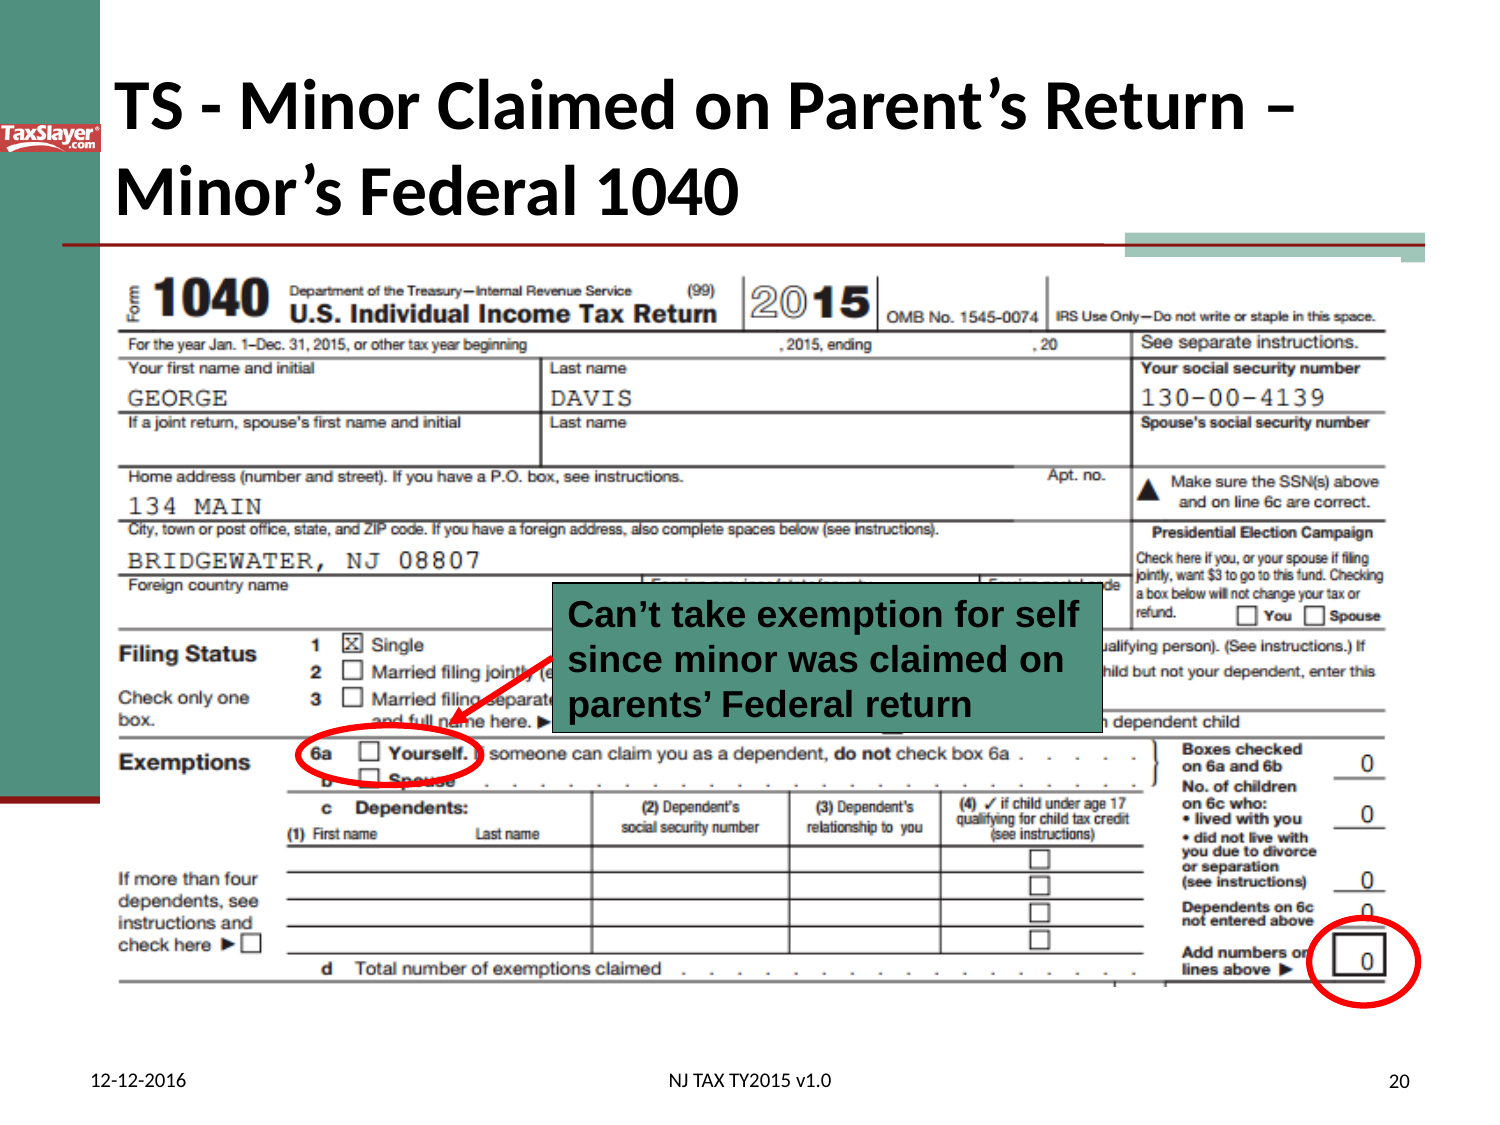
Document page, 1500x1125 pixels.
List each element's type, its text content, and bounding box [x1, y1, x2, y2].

picture [0, 124, 101, 152]
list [106, 256, 1401, 987]
text_box [1326, 933, 1419, 1006]
footer NJ TAX TY2015 v1.0 [496, 1050, 1004, 1100]
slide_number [74, 1049, 401, 1100]
title TS - Minor Claimed on Parent’s Return – Minor’s Federal 1040 [99, 50, 1450, 238]
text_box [447, 658, 553, 725]
slide_number 20 [1112, 1049, 1426, 1101]
